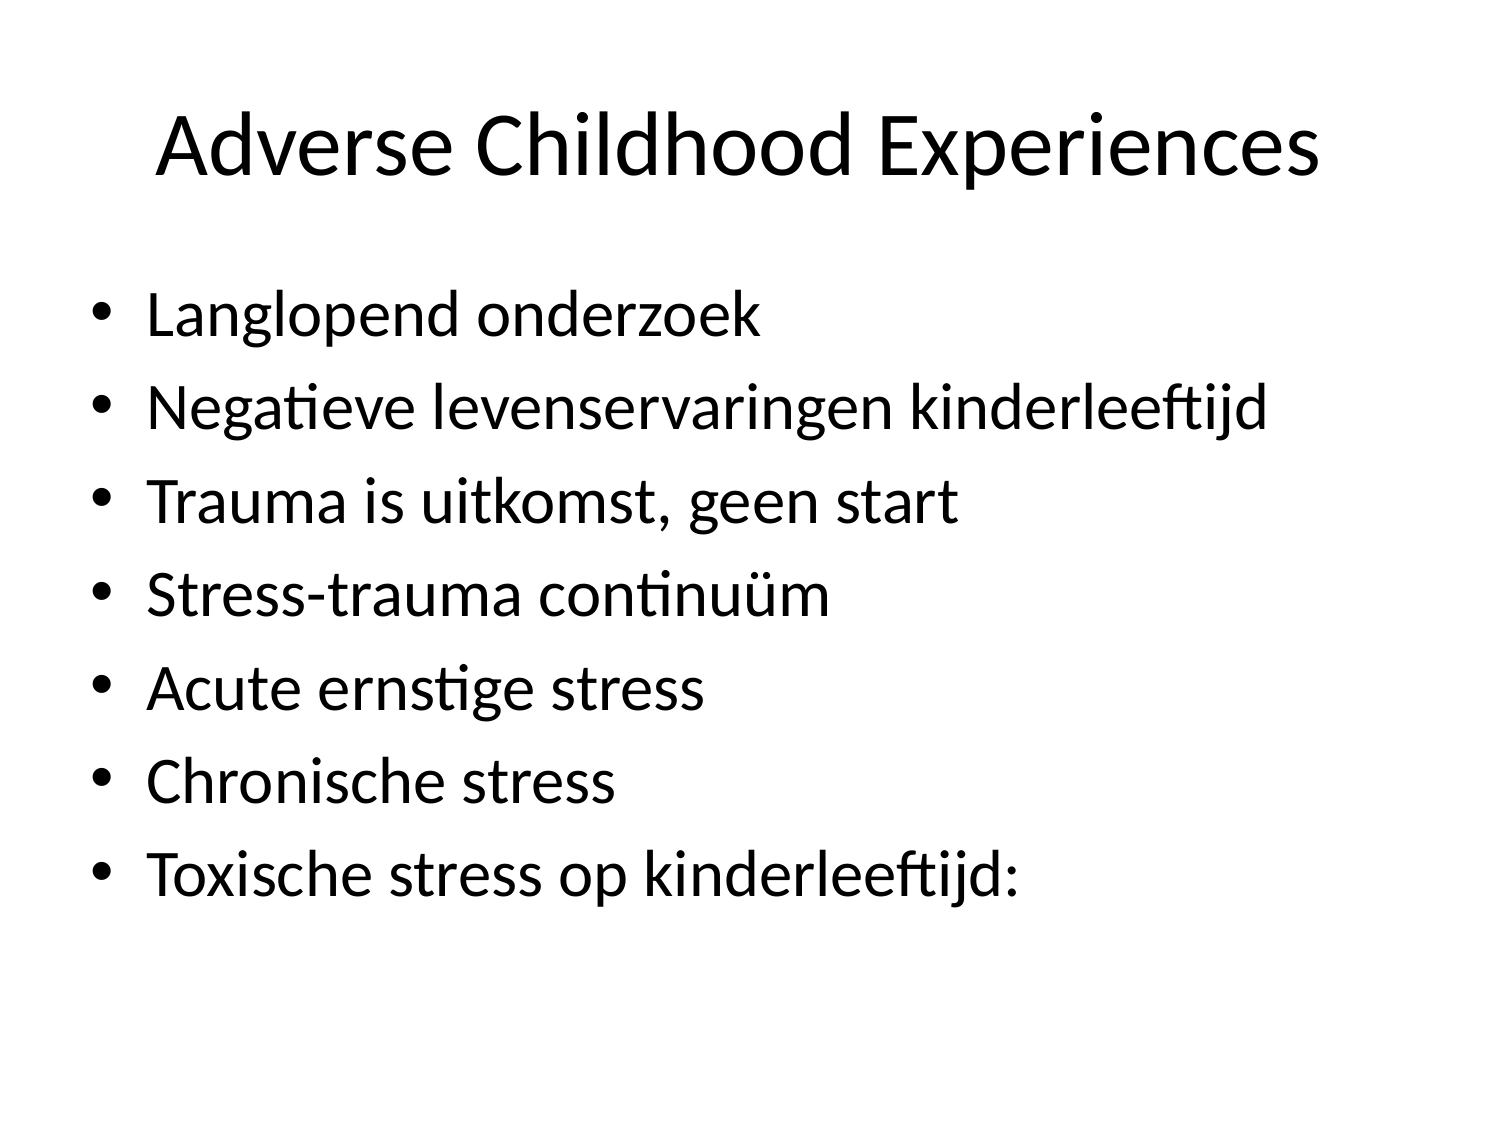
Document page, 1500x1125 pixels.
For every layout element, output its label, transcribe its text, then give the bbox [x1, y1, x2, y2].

list Langlopend onderzoek Negatieve levenservaringen kinderleeftijd Trauma is uitkomst, geen start Stress-trauma continuüm Acute ernstige stress Chronische stress Toxische stress op kinderleeftijd: [75, 262, 1425, 1005]
title Adverse Childhood Experiences [75, 45, 1425, 233]
